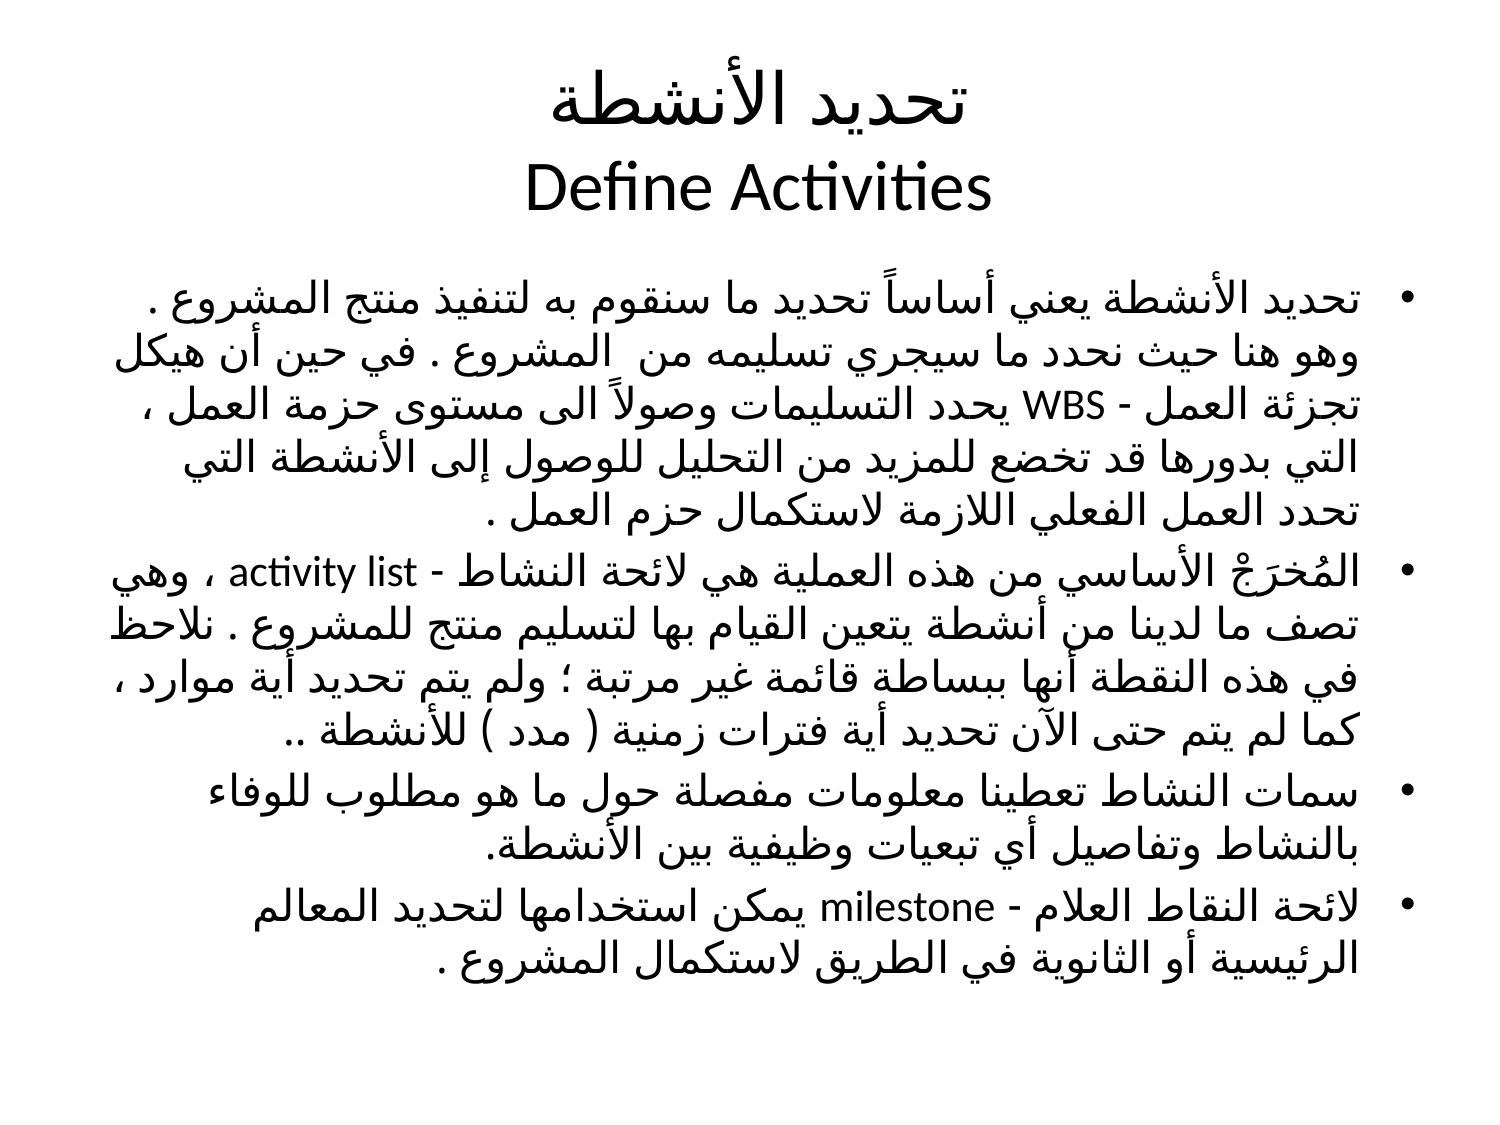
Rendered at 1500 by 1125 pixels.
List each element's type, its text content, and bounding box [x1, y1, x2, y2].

title تحديد الأنشطة Define Activities [75, 45, 1425, 233]
list تحديد الأنشطة يعني أساساً تحديد ما سنقوم به لتنفيذ منتج المشروع . وهو هنا حيث نحدد ما سيجري تسليمه من المشروع . في حين أن هيكل تجزئة العمل - WBS يحدد التسليمات وصولاً الى مستوى حزمة العمل ، التي بدورها قد تخضع للمزيد من التحليل للوصول إلى الأنشطة التي تحدد العمل الفعلي اللازمة لاستكمال حزم العمل . المُخرَجْ الأساسي من هذه العملية هي لائحة النشاط - activity list ، وهي تصف ما لدينا من أنشطة يتعين القيام بها لتسليم منتج للمشروع . نلاحظ في هذه النقطة أنها ببساطة قائمة غير مرتبة ؛ ولم يتم تحديد أية موارد ، كما لم يتم حتى الآن تحديد أية فترات زمنية ( مدد ) للأنشطة .. سمات النشاط تعطينا معلومات مفصلة حول ما هو مطلوب للوفاء بالنشاط وتفاصيل أي تبعيات وظيفية بين الأنشطة. لائحة النقاط العلام - milestone يمكن استخدامها لتحديد المعالم الرئيسية أو الثانوية في الطريق لاستكمال المشروع . [75, 262, 1425, 1005]
